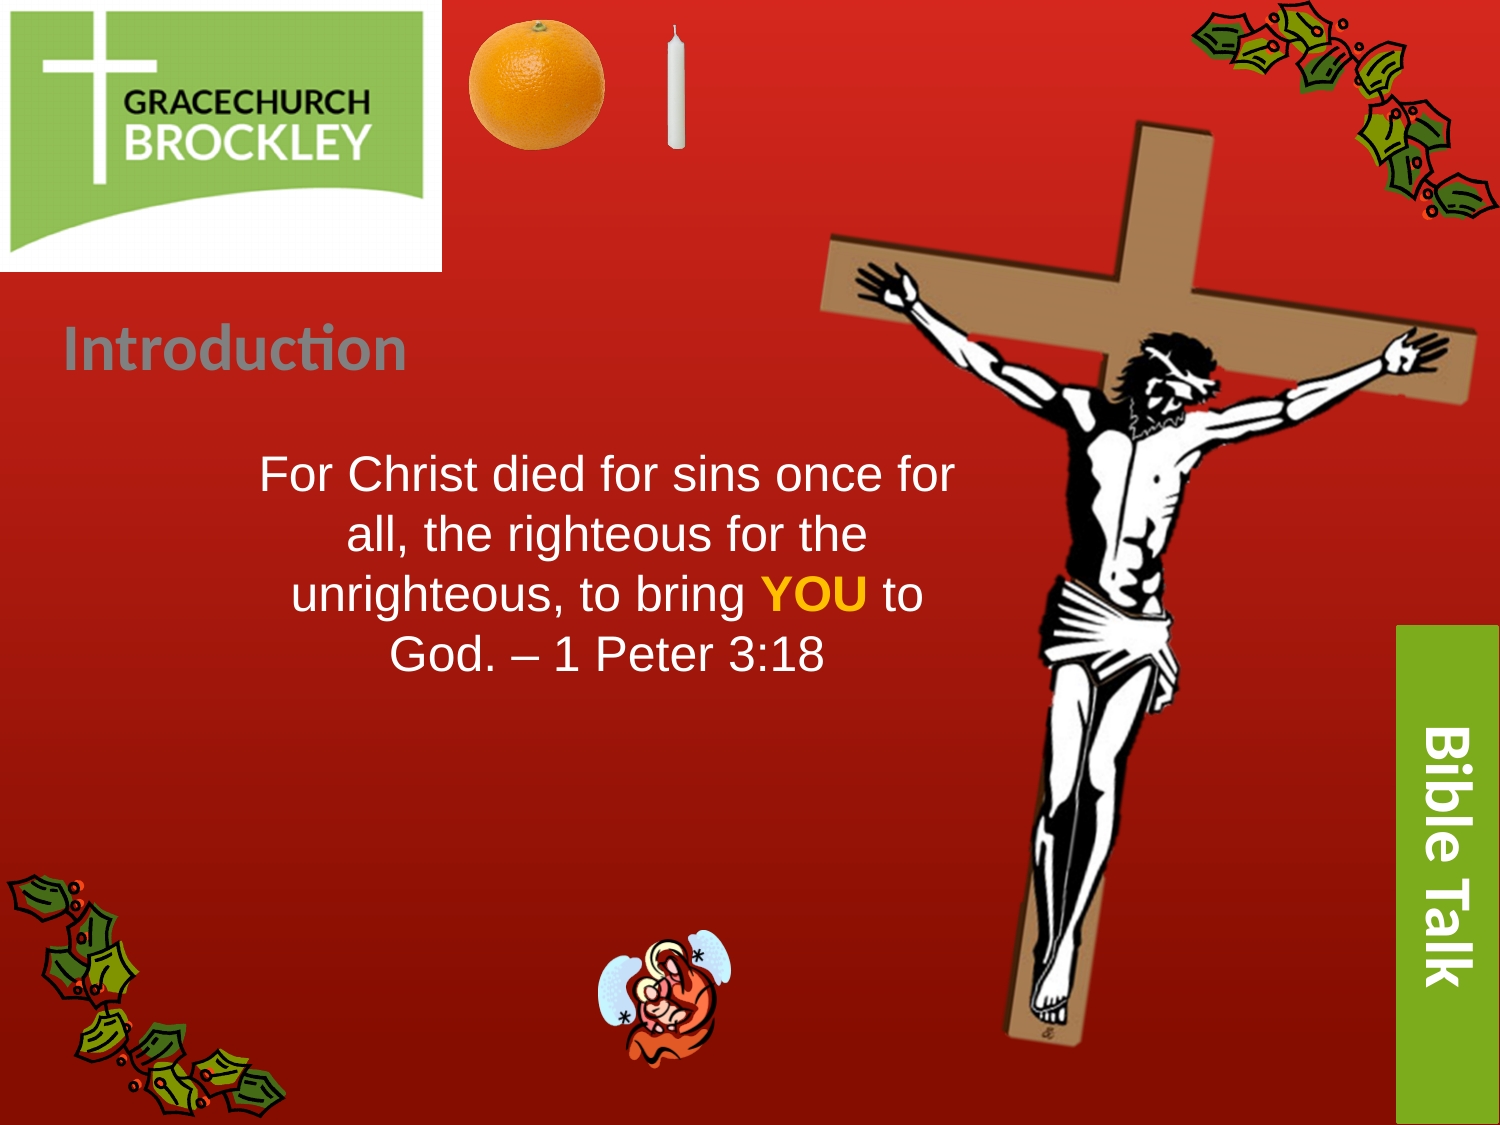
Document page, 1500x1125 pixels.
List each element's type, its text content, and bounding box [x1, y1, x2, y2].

text_box For Christ died for sins once for all, the righteous for the unrighteous, to bring YOU to God. – 1 Peter 3:18 [232, 433, 669, 689]
picture [467, 16, 608, 153]
picture [0, 0, 442, 272]
picture [598, 22, 1500, 1109]
list Introduction [47, 296, 669, 962]
